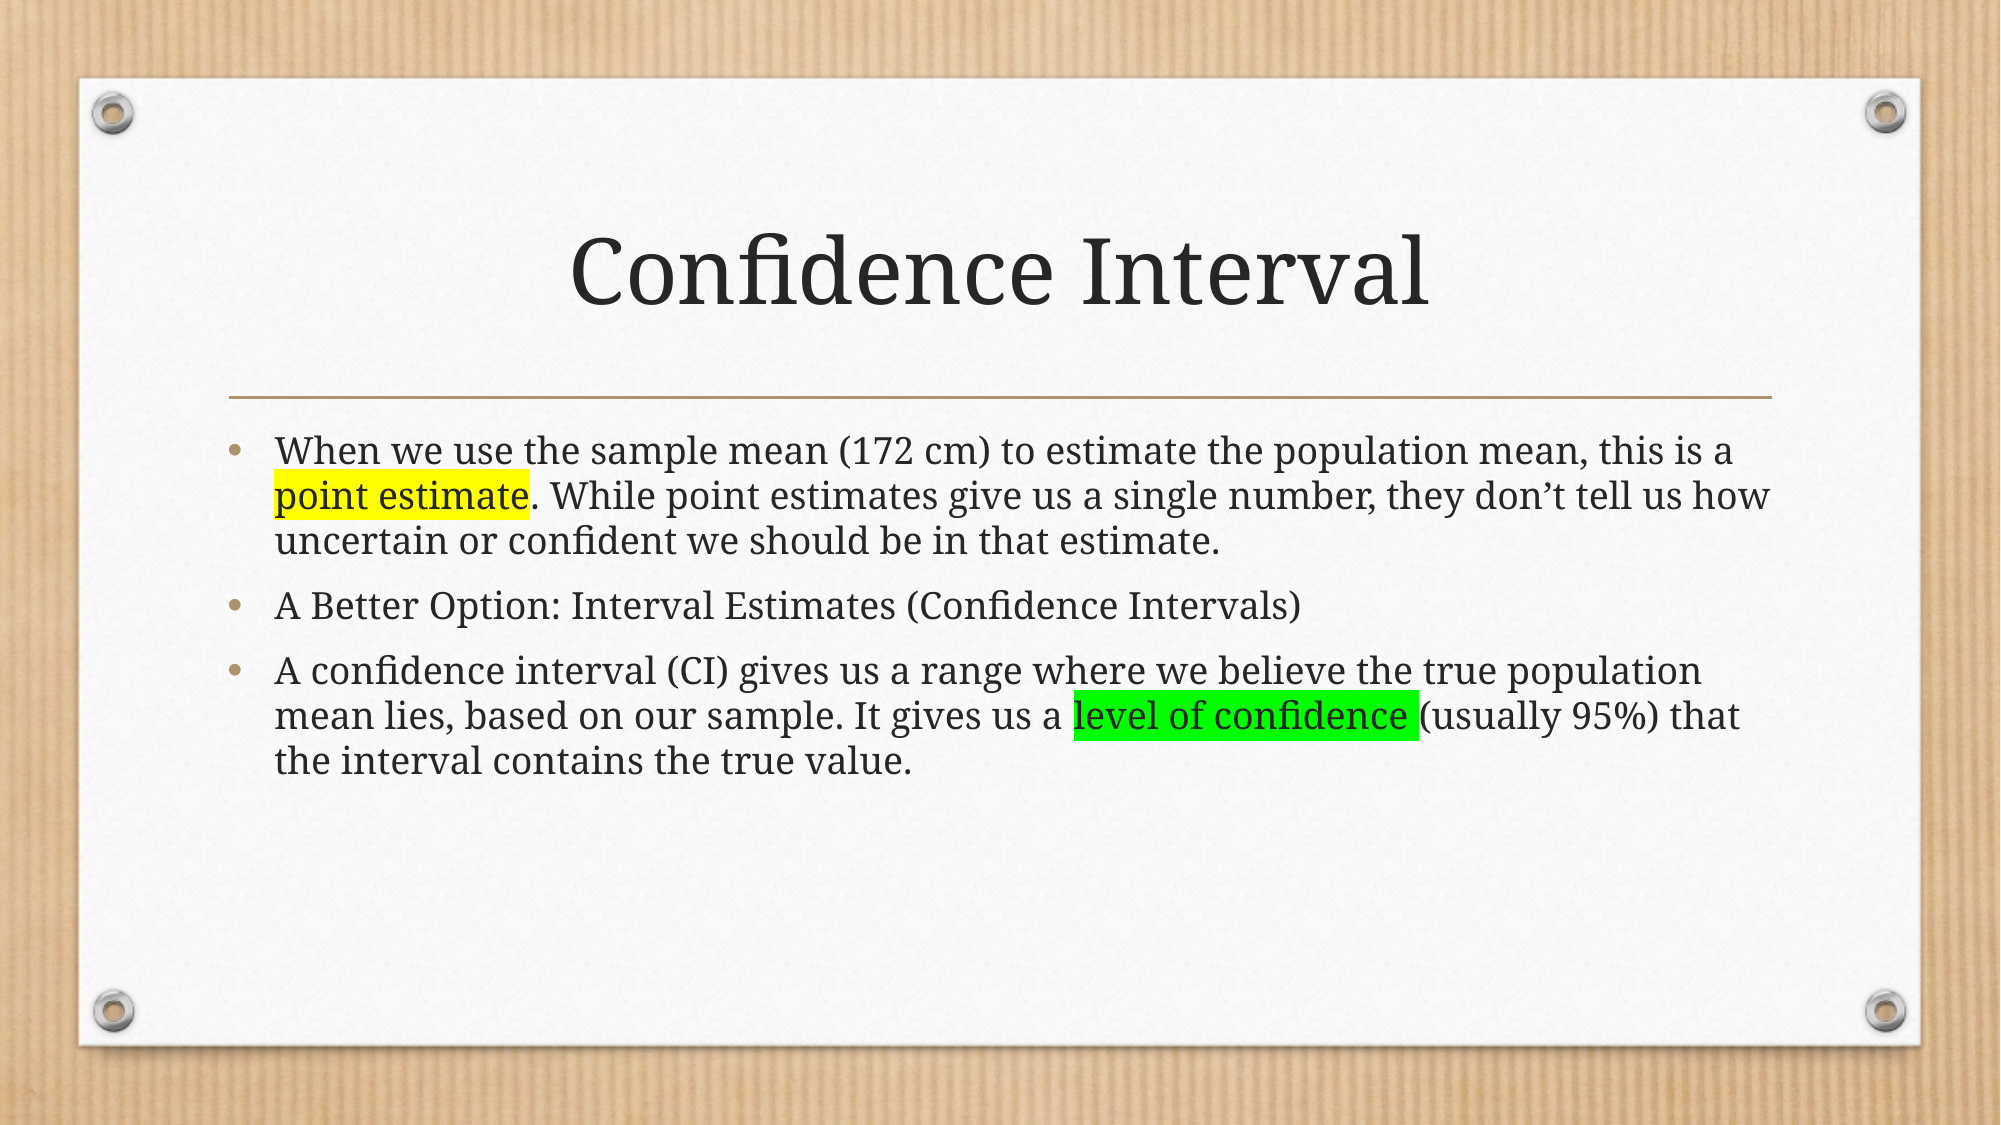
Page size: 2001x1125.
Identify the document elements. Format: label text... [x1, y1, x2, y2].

list When we use the sample mean (172 cm) to estimate the population mean, this is a point estimate. While point estimates give us a single number, they don’t tell us how uncertain or confident we should be in that estimate. A Better Option: Interval Estimates (Confidence Intervals) A confidence interval (CI) gives us a range where we believe the true population mean lies, based on our sample. It gives us a level of confidence (usually 95%) that the interval contains the true value. [212, 419, 1788, 964]
title Confidence Interval [212, 161, 1788, 375]
picture [0, 0, 2001, 1125]
